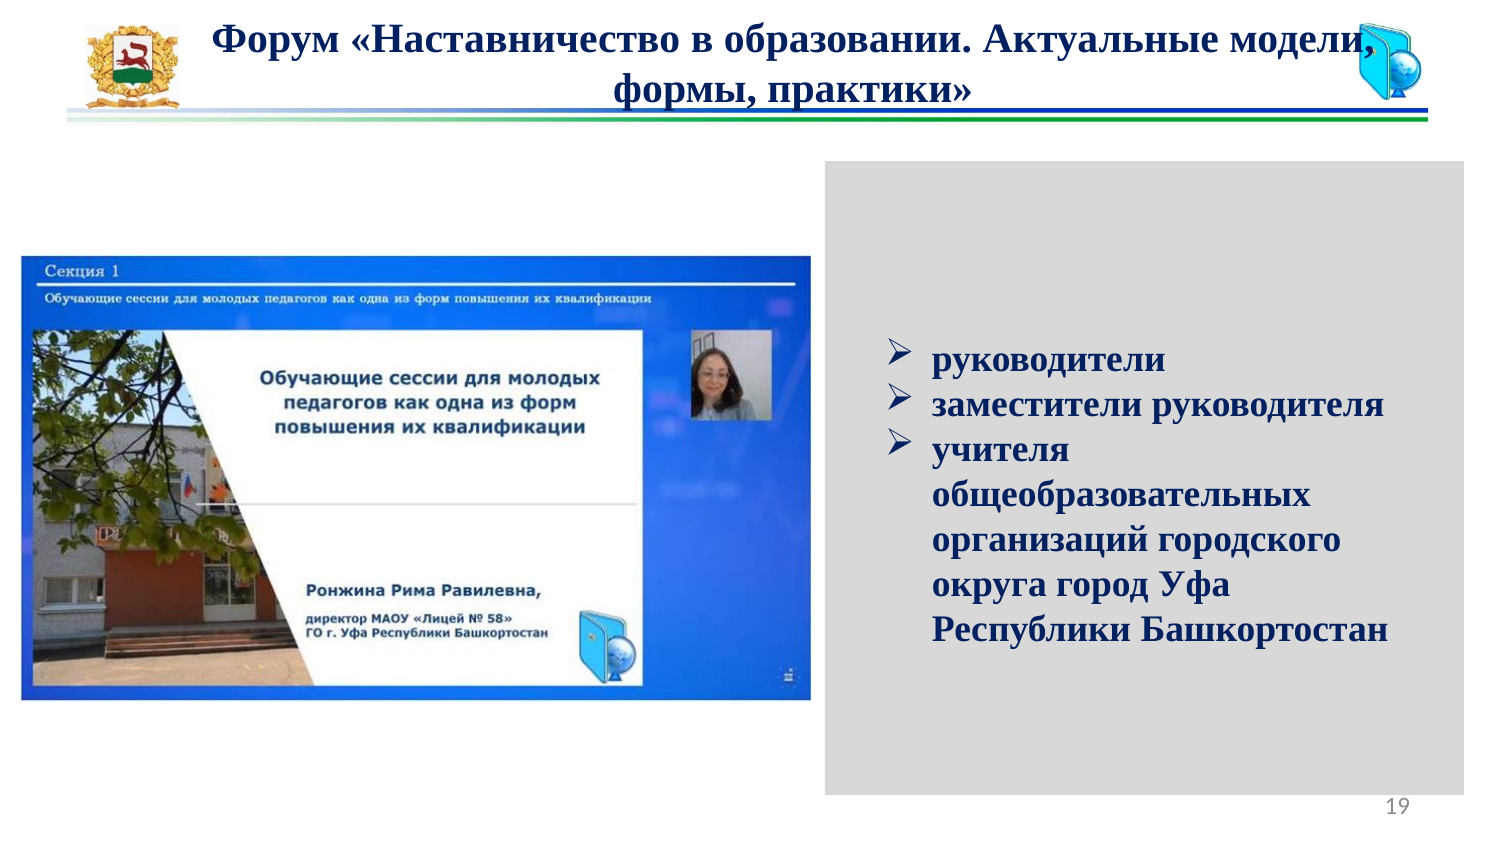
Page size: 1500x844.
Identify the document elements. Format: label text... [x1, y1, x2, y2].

picture [66, 25, 1429, 129]
picture [20, 254, 812, 702]
text_box Форум «Наставничество в образовании. Актуальные модели, формы, практики» [179, 4, 1407, 106]
slide_number 19 [1074, 782, 1425, 827]
text_box [823, 159, 1466, 797]
text_box руководители заместители руководителя учителя общеобразовательных организаций городского округа город Уфа Республики Башкортостан [872, 182, 1444, 756]
picture [1345, 21, 1429, 101]
